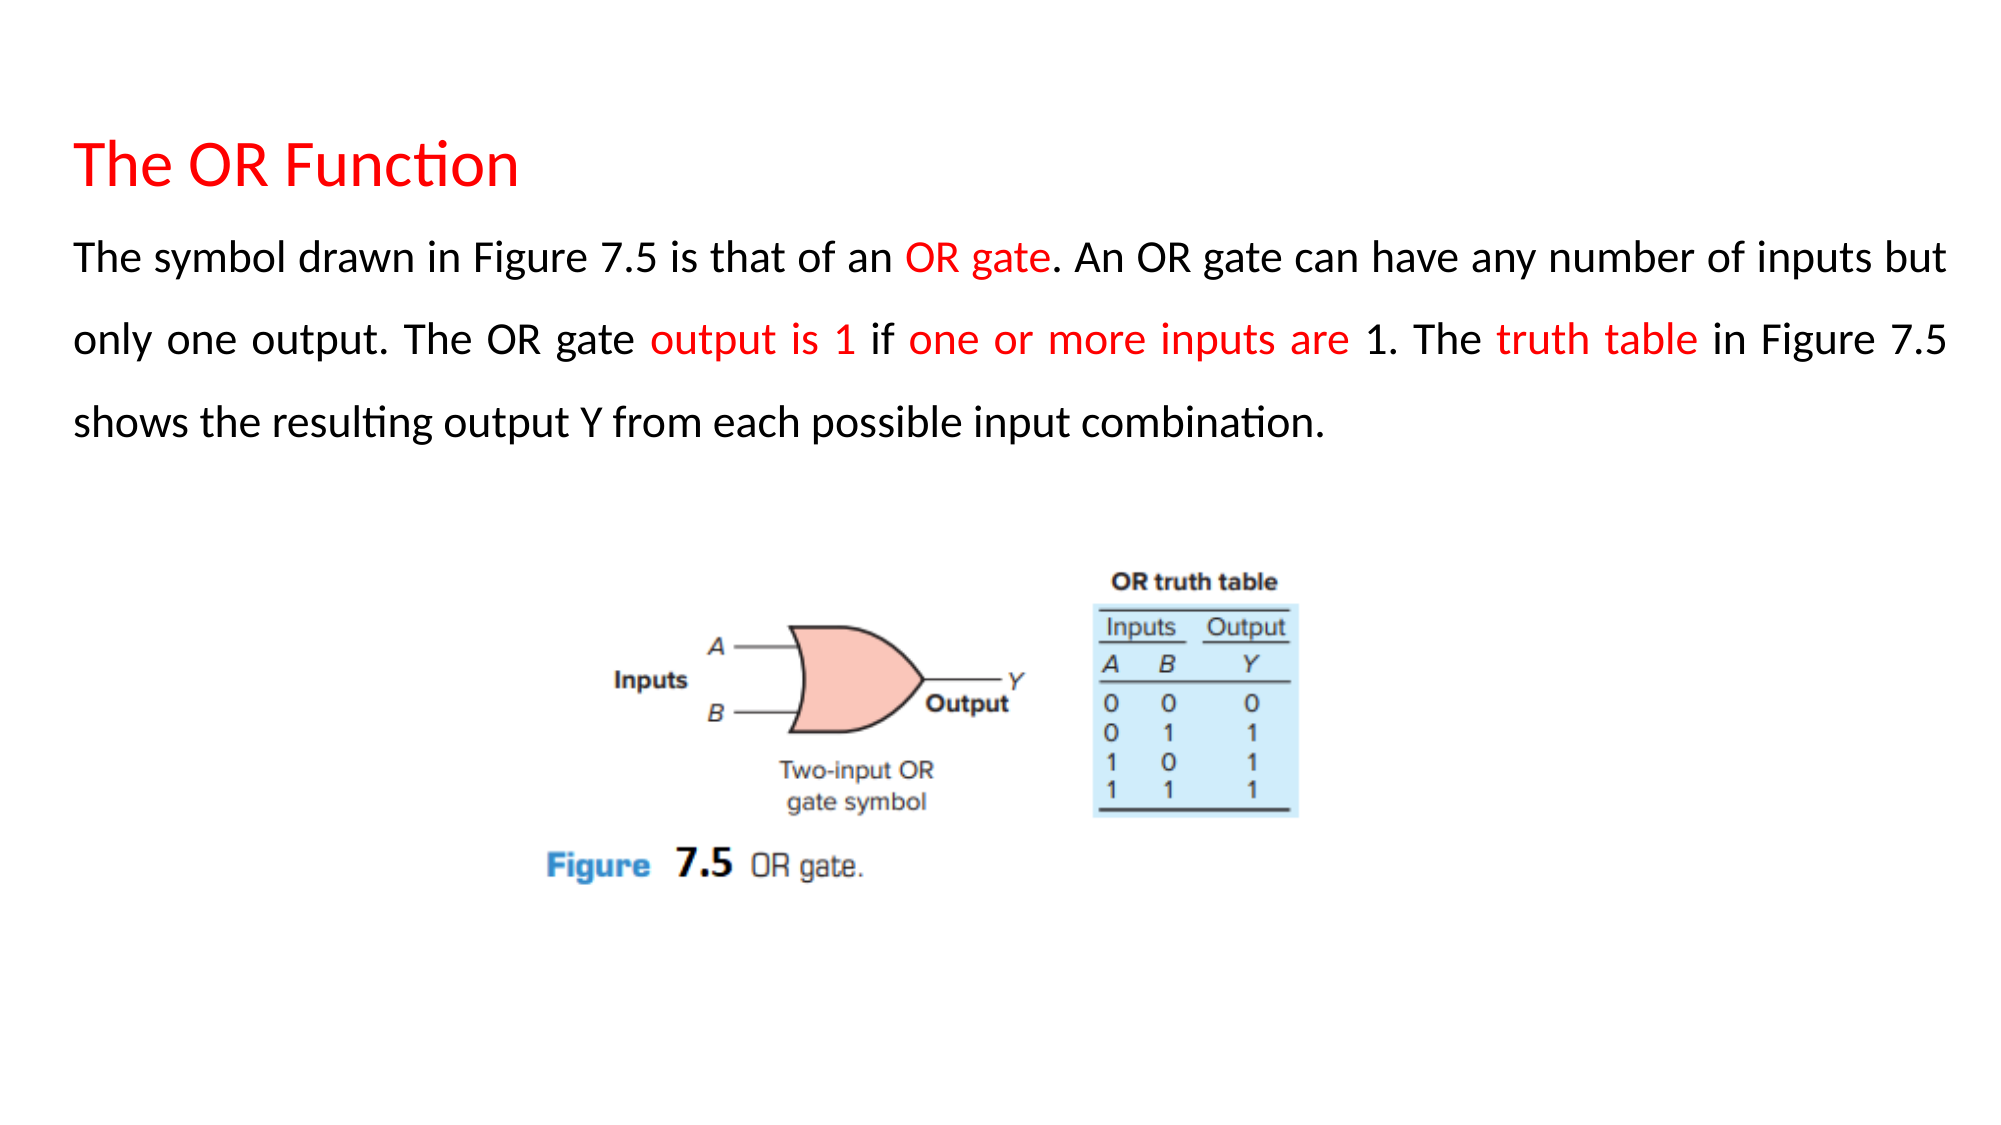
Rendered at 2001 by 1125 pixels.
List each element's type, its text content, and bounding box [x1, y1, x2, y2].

picture [485, 508, 1372, 936]
text_box The OR Function The symbol drawn in Figure 7.5 is that of an OR gate. An OR gate can have any number of inputs but only one output. The OR gate output is 1 if one or more inputs are 1. The truth table in Figure 7.5 shows the resulting output Y from each possible input combination. [58, 111, 1963, 454]
